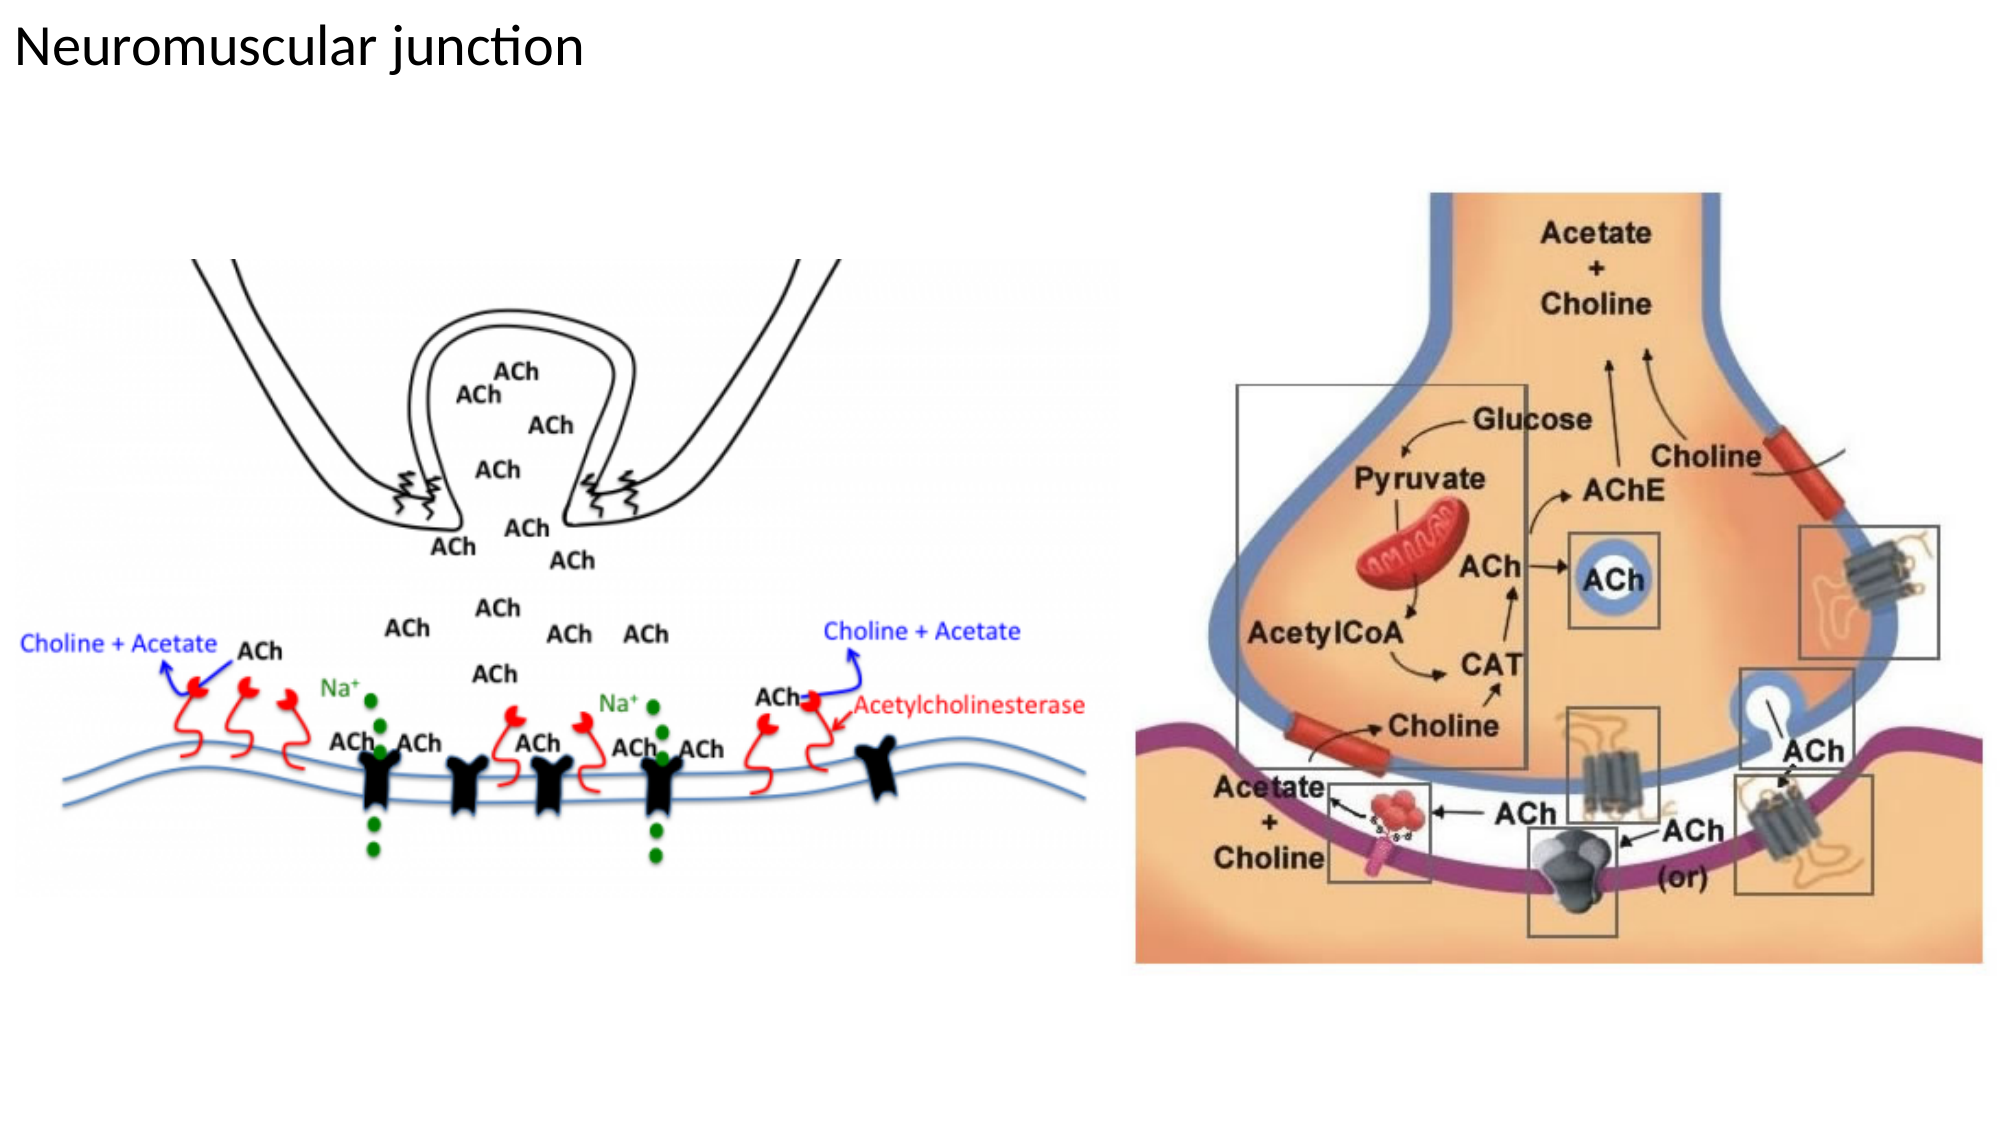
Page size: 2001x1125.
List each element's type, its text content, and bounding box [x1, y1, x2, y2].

picture [15, 176, 2000, 981]
text_box Neuromuscular junction [0, 0, 1320, 85]
